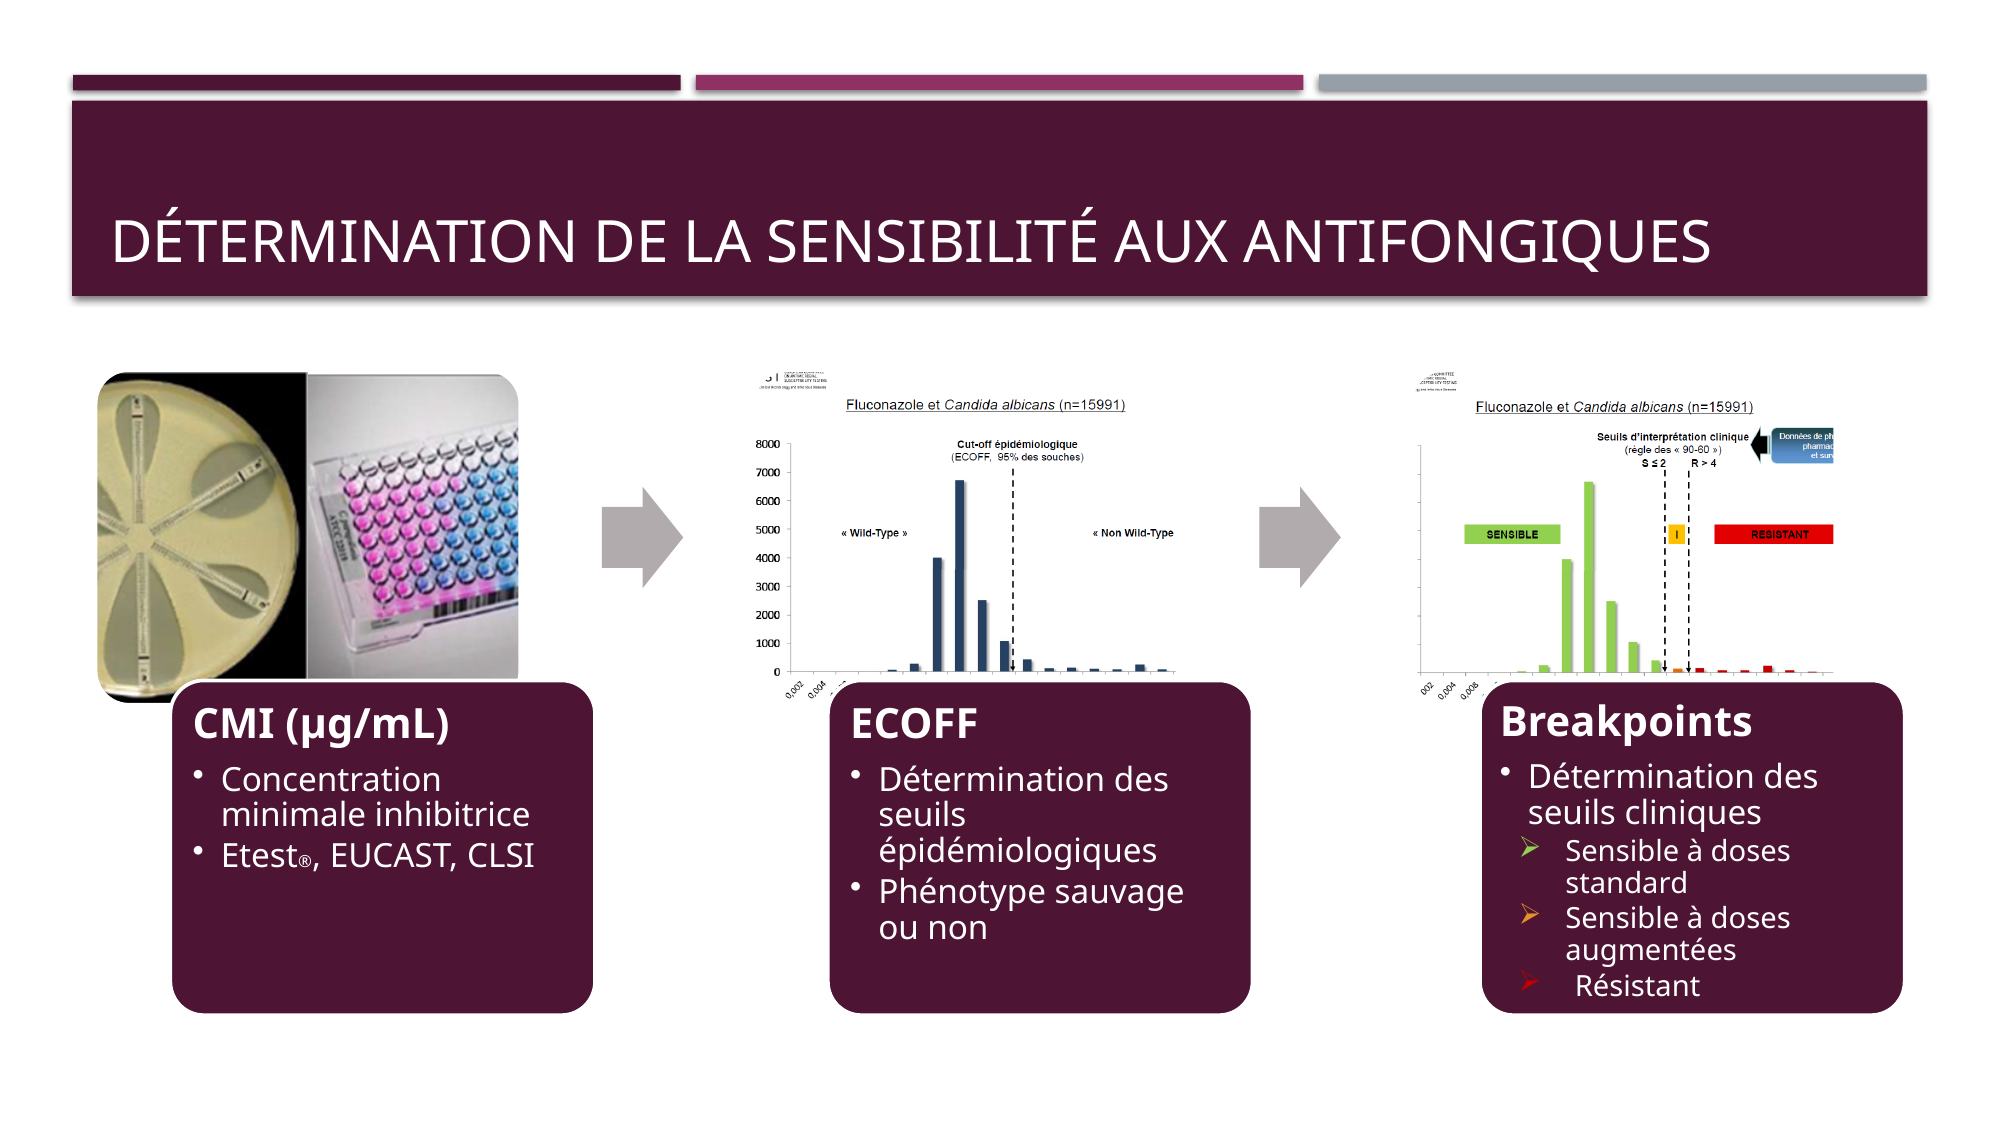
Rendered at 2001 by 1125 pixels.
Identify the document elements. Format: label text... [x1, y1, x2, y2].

text_box [1408, 368, 1838, 707]
text_box [1259, 486, 1341, 589]
text_box [601, 486, 684, 589]
text_box CMI (µg/mL) Concentration minimale inhibitrice Etest®, EUCAST, CLSI [168, 678, 597, 1017]
text_box Breakpoints Détermination des seuils cliniques Sensible à doses standard Sensible à doses augmentées Résistant [1478, 678, 1907, 1017]
text_box ECOFF Détermination des seuils épidémiologiques Phénotype sauvage ou non [826, 678, 1255, 1017]
text_box [93, 368, 523, 707]
title Détermination de la sensibilité aux AntifongiqUES [95, 115, 1905, 282]
text_box [751, 368, 1180, 707]
